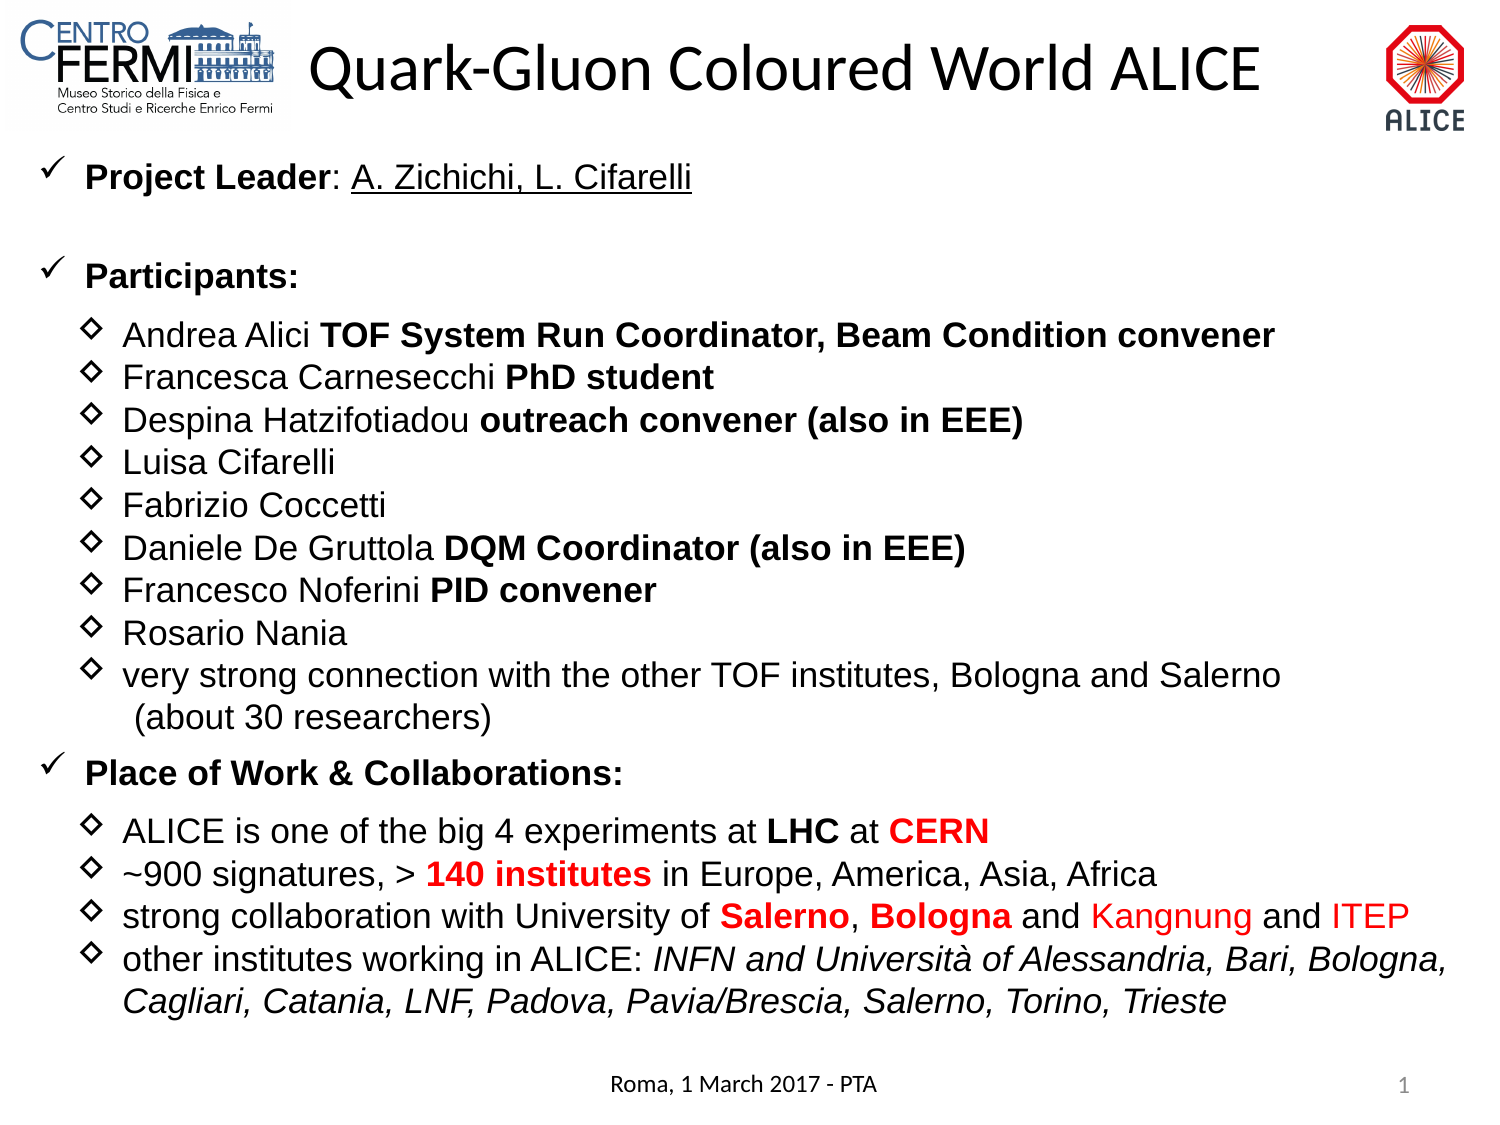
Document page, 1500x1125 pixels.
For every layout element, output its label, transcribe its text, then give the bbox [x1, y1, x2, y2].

text_box Andrea Alici TOF System Run Coordinator, Beam Condition convener Francesca Carnesecchi PhD student Despina Hatzifotiadou outreach convener (also in EEE) Luisa Cifarelli Fabrizio Coccetti Daniele De Gruttola DQM Coordinator (also in EEE) Francesco Noferini PID convener Rosario Nania very strong connection with the other TOF institutes, Bologna and Salerno (about 30 researchers) [60, 304, 1486, 745]
picture [5, 0, 292, 131]
slide_number 1 [1074, 1053, 1425, 1114]
picture [1385, 25, 1464, 131]
text_box Quark-Gluon Coloured World ALICE [293, 0, 1281, 134]
footer Roma, 1 March 2017 - PTA [471, 1052, 1034, 1112]
subtitle Project Leader: A. Zichichi, L. Cifarelli Participants: Place of Work & Collaborations: [23, 146, 1442, 991]
text_box ALICE is one of the big 4 experiments at LHC at CERN ~900 signatures, > 140 institutes in Europe, America, Asia, Africa strong collaboration with University of Salerno, Bologna and Kangnung and ITEP other institutes working in ALICE: INFN and Università of Alessandria, Bari, Bologna, Cagliari, Catania, LNF, Padova, Pavia/Brescia, Salerno, Torino, Trieste [60, 800, 1465, 1029]
